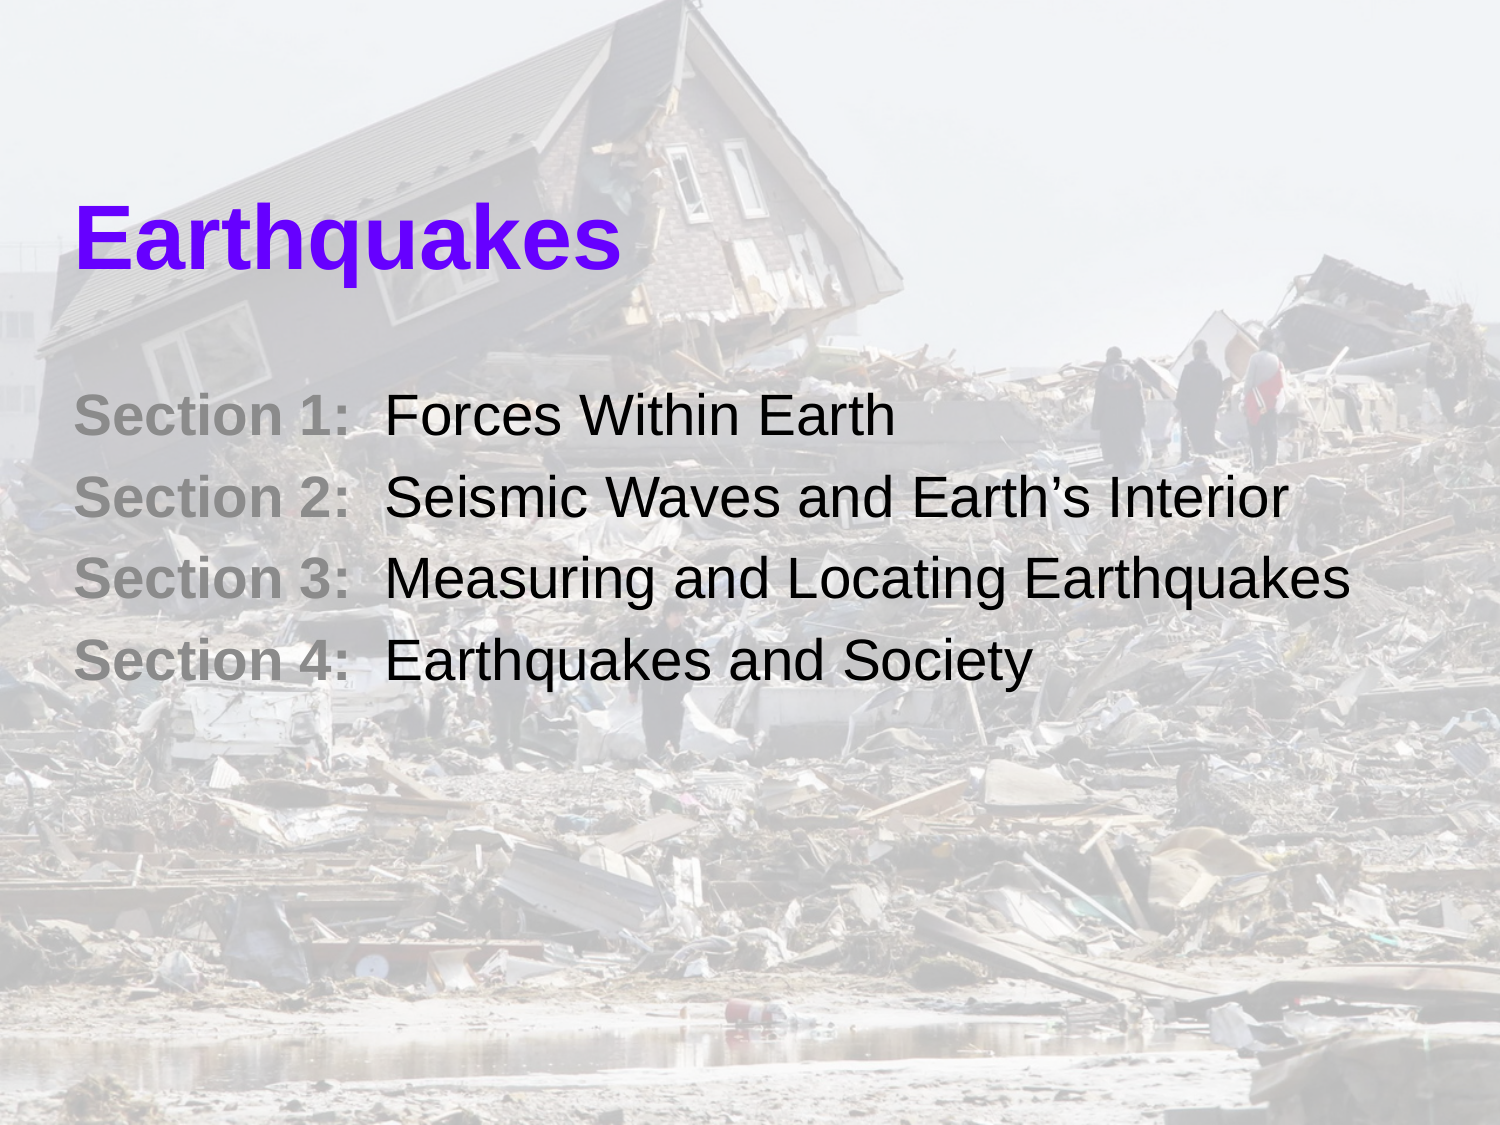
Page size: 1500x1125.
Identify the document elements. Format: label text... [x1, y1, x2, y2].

subtitle Section 1: Forces Within Earth Section 2: Seismic Waves and Earth’s Interior Section 3: Measuring and Locating Earthquakes Section 4: Earthquakes and Society [73, 377, 1425, 954]
title Earthquakes [73, 177, 1425, 321]
